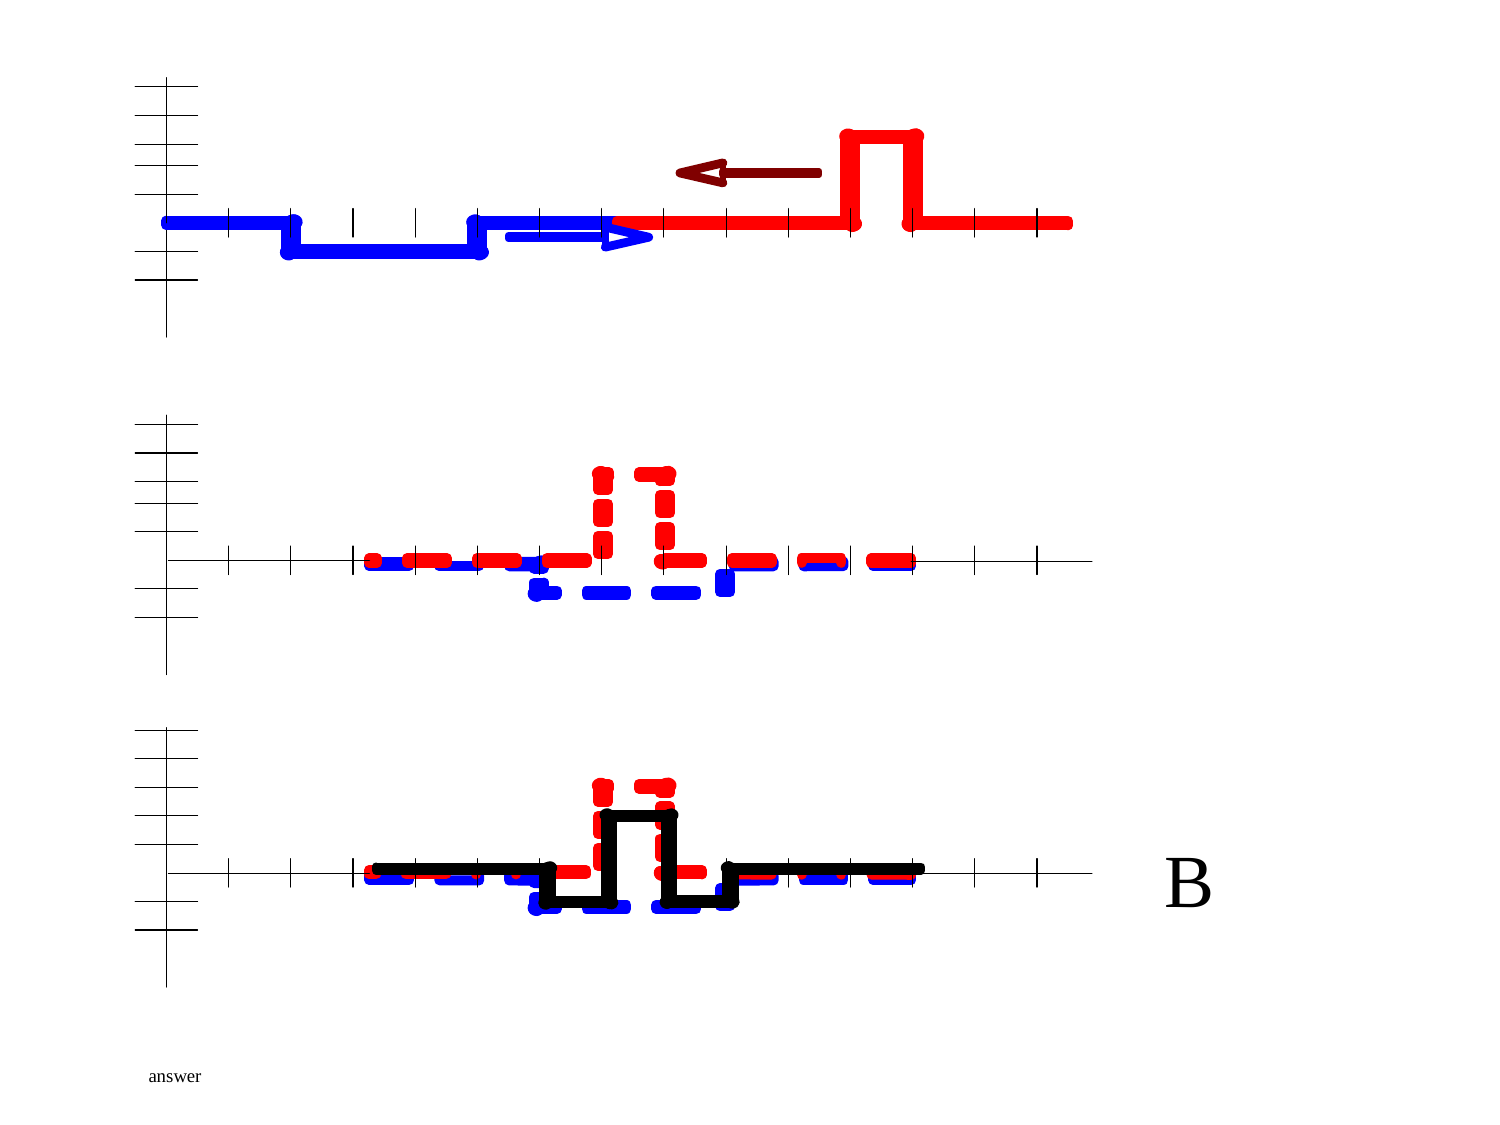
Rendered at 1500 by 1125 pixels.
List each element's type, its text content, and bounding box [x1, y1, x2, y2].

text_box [112, 62, 1093, 349]
title answer [0, 1062, 350, 1088]
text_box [112, 399, 1093, 686]
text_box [112, 712, 1093, 999]
text_box B [1149, 824, 1313, 930]
